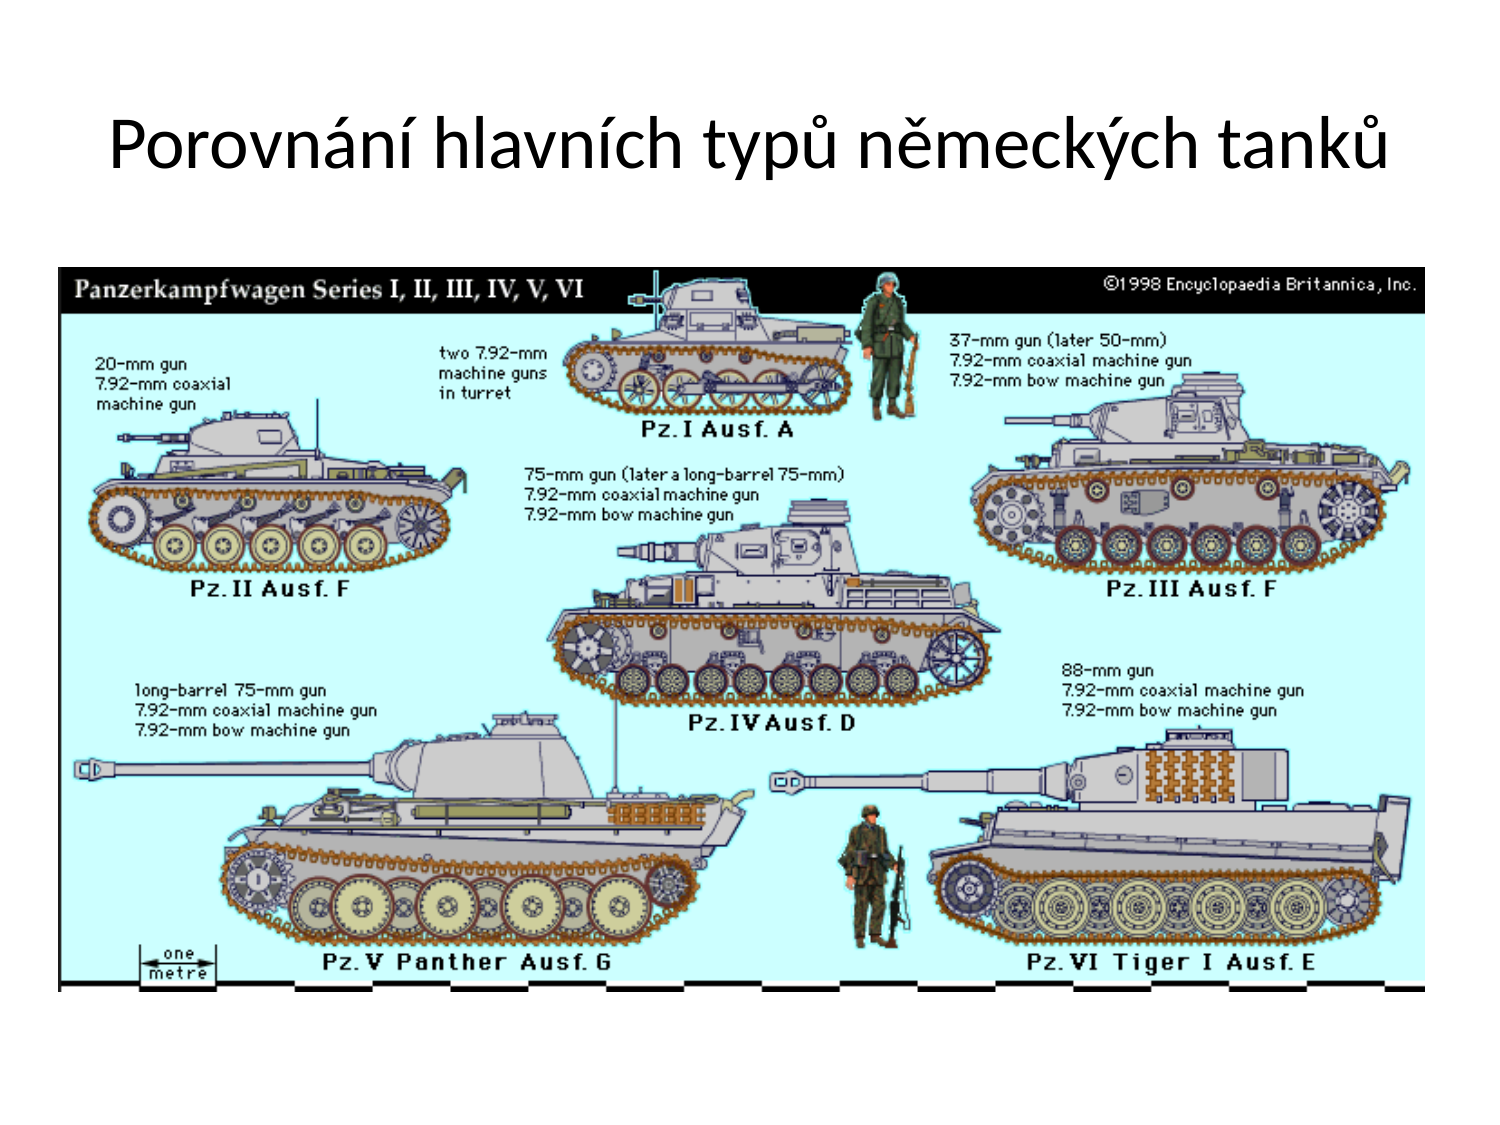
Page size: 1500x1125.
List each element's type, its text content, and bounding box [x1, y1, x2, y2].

title Porovnání hlavních typů německých tanků [75, 45, 1425, 233]
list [57, 266, 1426, 992]
